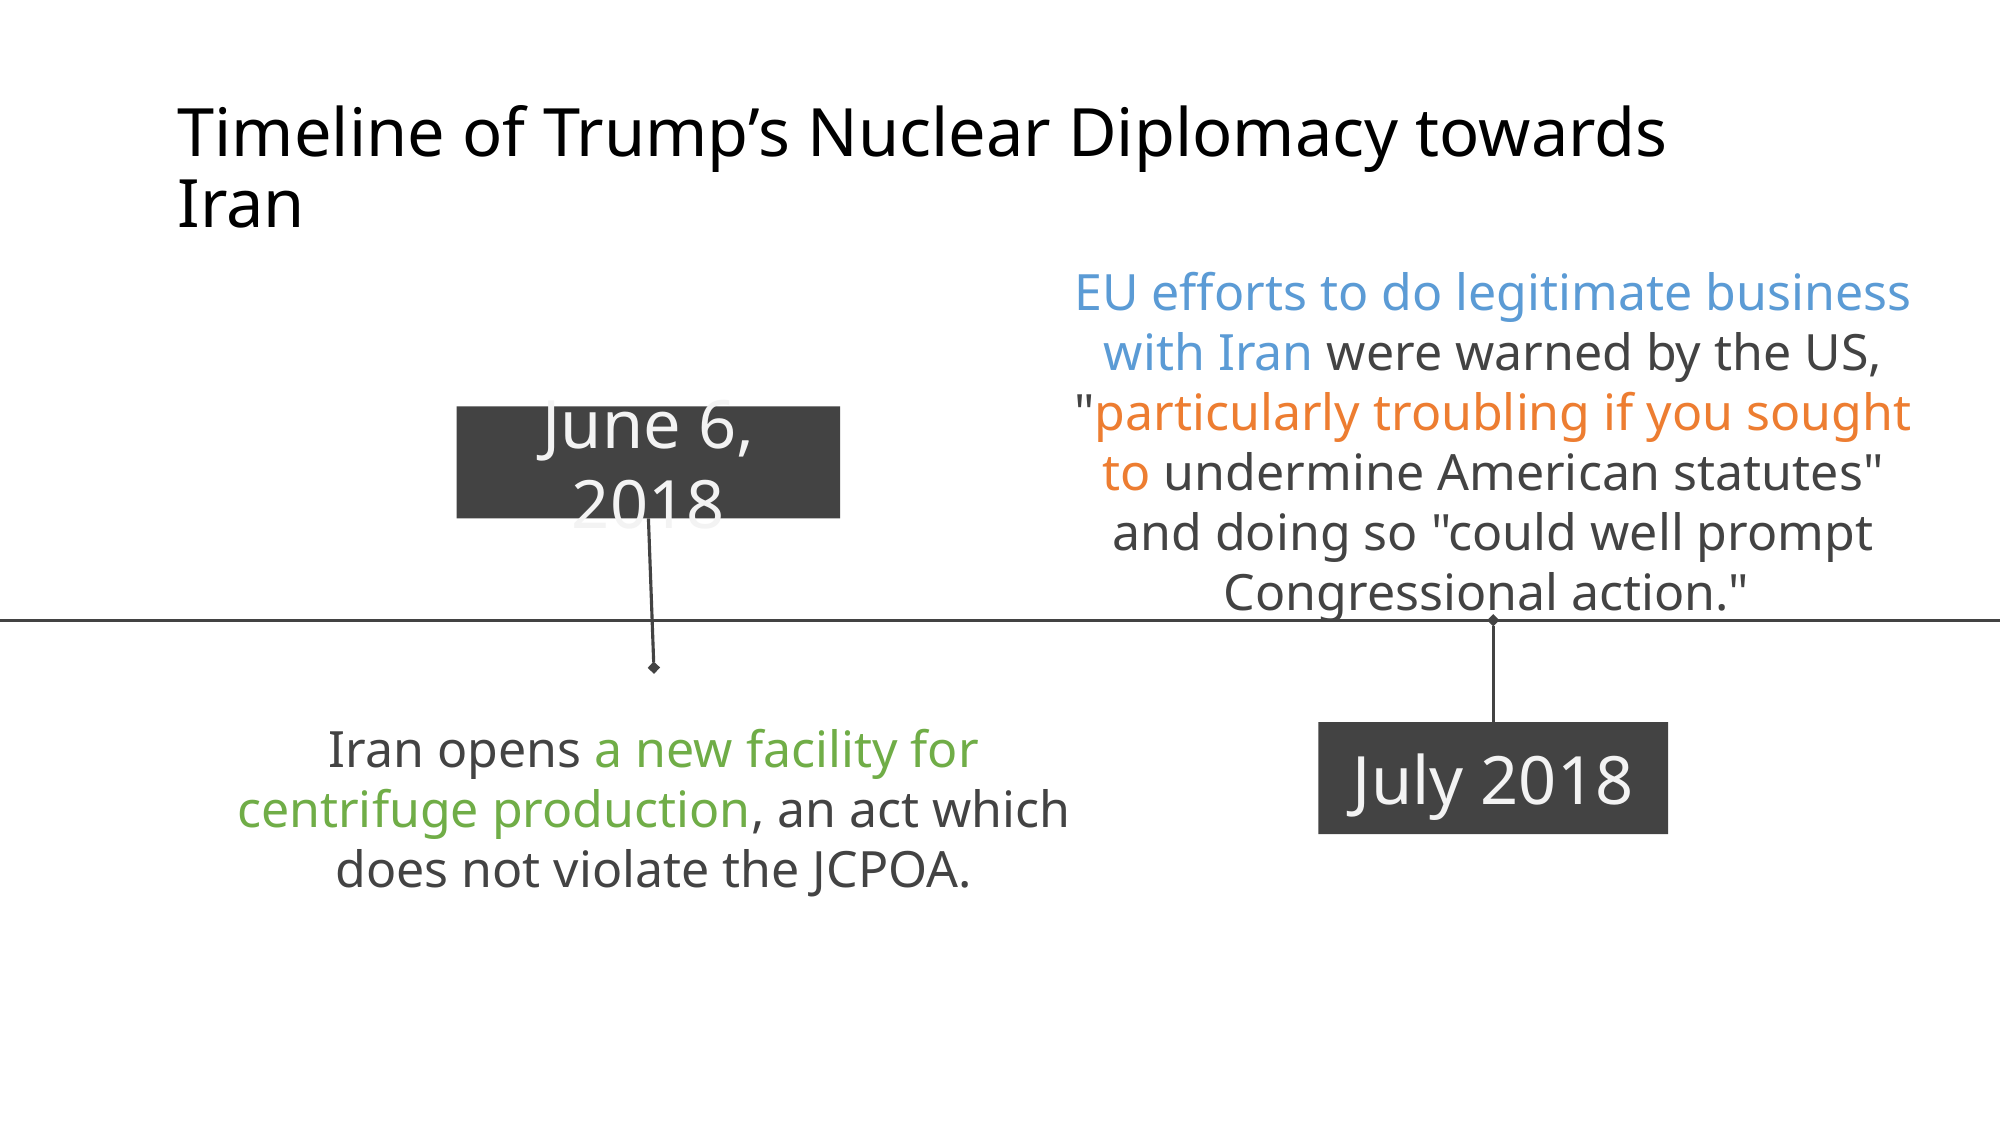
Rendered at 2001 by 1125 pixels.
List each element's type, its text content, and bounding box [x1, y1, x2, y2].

text_box Iran opens a new facility for centrifuge production, an act which does not violate the JCPOA. [215, 667, 1093, 908]
text_box EU efforts to do legitimate business with Iran were warned by the US, "particularly troubling if you sought to undermine American statutes" and doing so "could well prompt Congressional action." [1031, 321, 1955, 620]
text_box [648, 518, 654, 668]
text_box July 2018 [1318, 722, 1669, 835]
text_box June 6, 2018 [456, 406, 841, 519]
